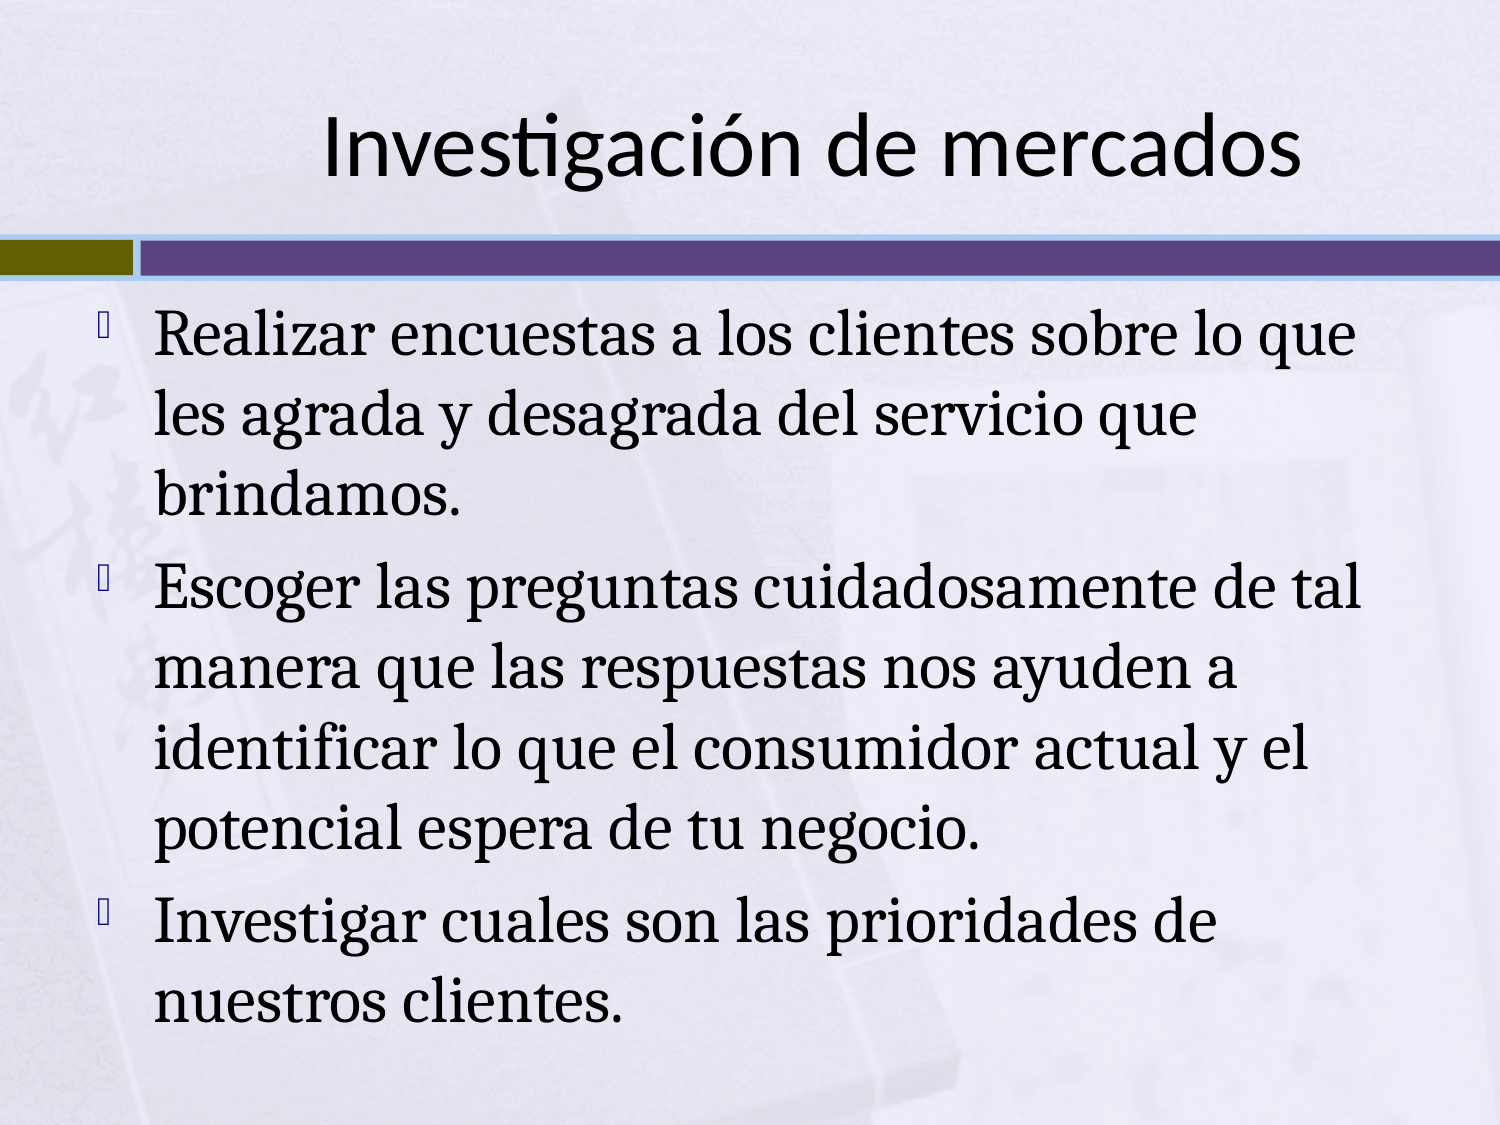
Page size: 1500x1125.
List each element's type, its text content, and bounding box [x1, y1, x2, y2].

list Realizar encuestas a los clientes sobre lo que les agrada y desagrada del servicio que brindamos. Escoger las preguntas cuidadosamente de tal manera que las respuestas nos ayuden a identificar lo que el consumidor actual y el potencial espera de tu negocio. Investigar cuales son las prioridades de nuestros clientes. [82, 281, 1432, 1064]
title Investigación de mercados [138, 46, 1489, 234]
